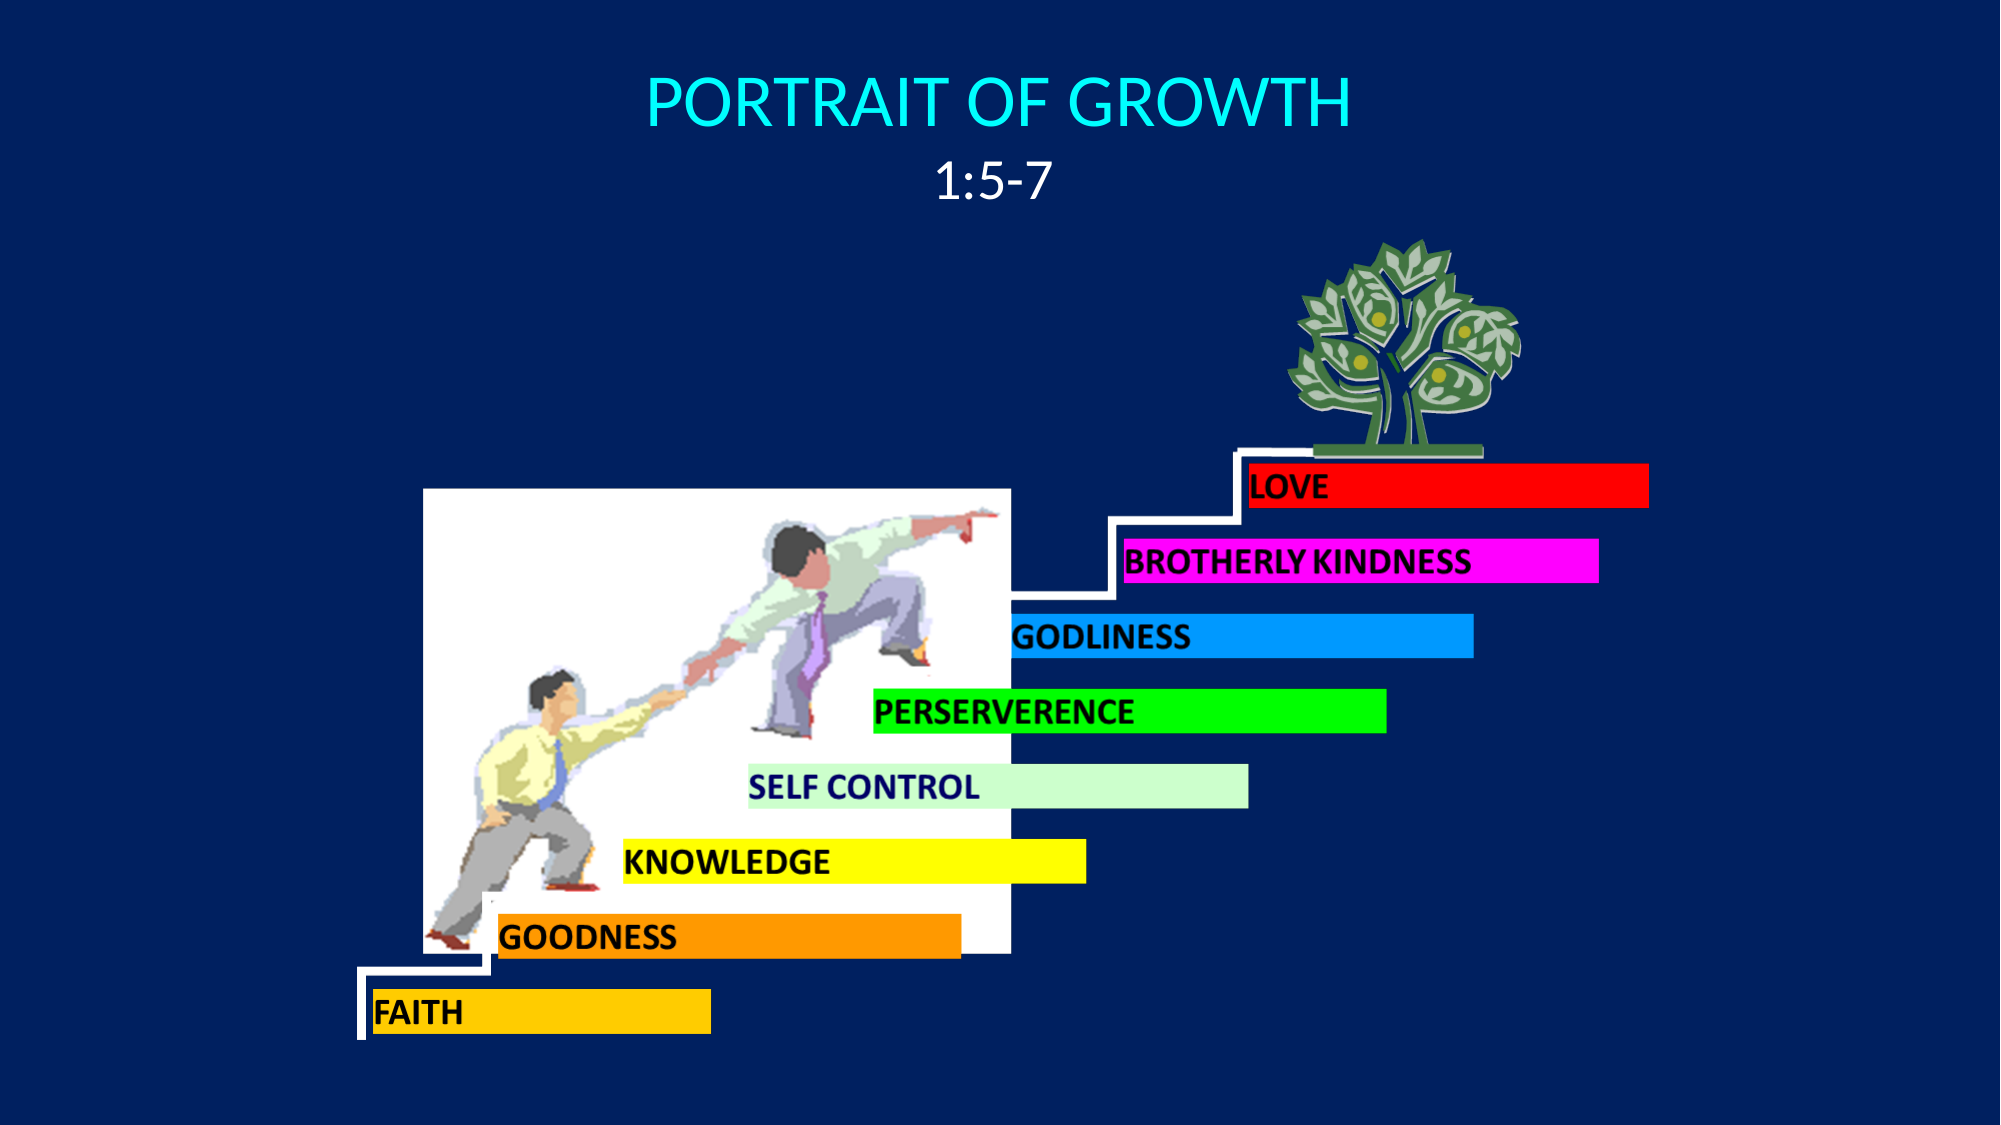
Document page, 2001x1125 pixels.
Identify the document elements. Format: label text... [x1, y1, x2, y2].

title PORTRAIT OF GROWTH 1:5-7 [362, 37, 1638, 225]
picture [350, 237, 1650, 1057]
